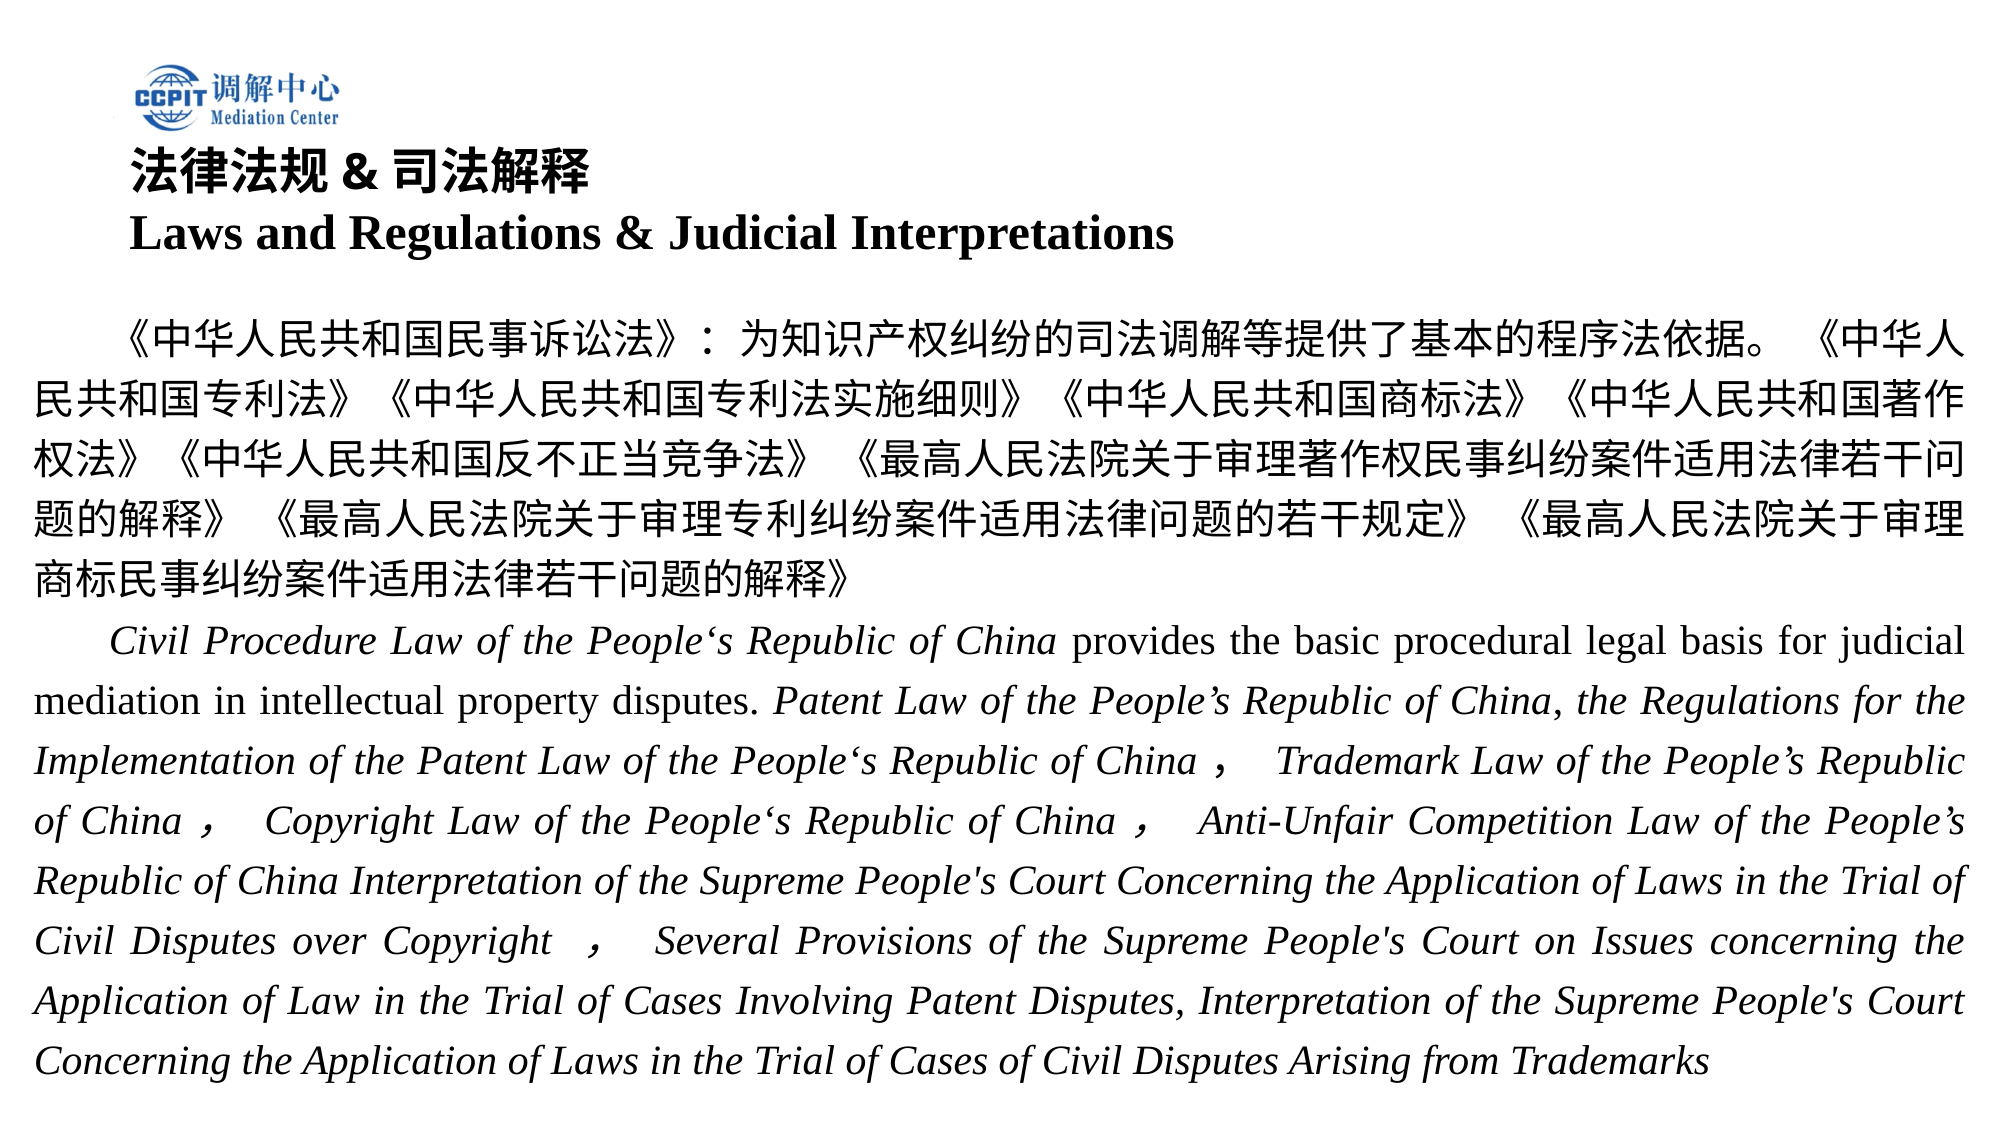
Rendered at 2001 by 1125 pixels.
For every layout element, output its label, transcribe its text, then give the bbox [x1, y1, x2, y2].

text_box 法律法规&司法解释 Laws and Regulations & Judicial Interpretations [39, 131, 1225, 310]
text_box 《中华人民共和国民事诉讼法》：为知识产权纠纷的司法调解等提供了基本的程序法依据。 《中华人民共和国专利法》《中华人民共和国专利法实施细则》《中华人民共和国商标法》《中华人民共和国著作权法》《中华人民共和国反不正当竞争法》 《最高人民法院关于审理著作权民事纠纷案件适用法律若干问题的解释》 《最高人民法院关于审理专利纠纷案件适用法律问题的若干规定》 《最高人民法院关于审理商标民事纠纷案件适用法律若干问题的解释》 Civil Procedure Law of the People‘s Republic of China provides the basic procedural legal basis for judicial mediation in intellectual property disputes. Patent Law of the People’s Republic of China, the Regulations for the Implementation of the Patent Law of the People‘s Republic of China， Trademark Law of the People’s Republic of China， Copyright Law of the People‘s Republic of China， Anti-Unfair Competition Law of the People’s Republic of China Interpretation of the Supreme People's Court Concerning the Application of Laws in the Trial of Civil Disputes over Copyright ， Several Provisions of the Supreme People's Court on Issues concerning the Application of Law in the Trial of Cases Involving Patent Disputes, Interpretation of the Supreme People's Court Concerning the Application of Laws in the Trial of Cases of Civil Disputes Arising from Trademarks [19, 295, 1981, 1107]
picture [113, 49, 386, 147]
